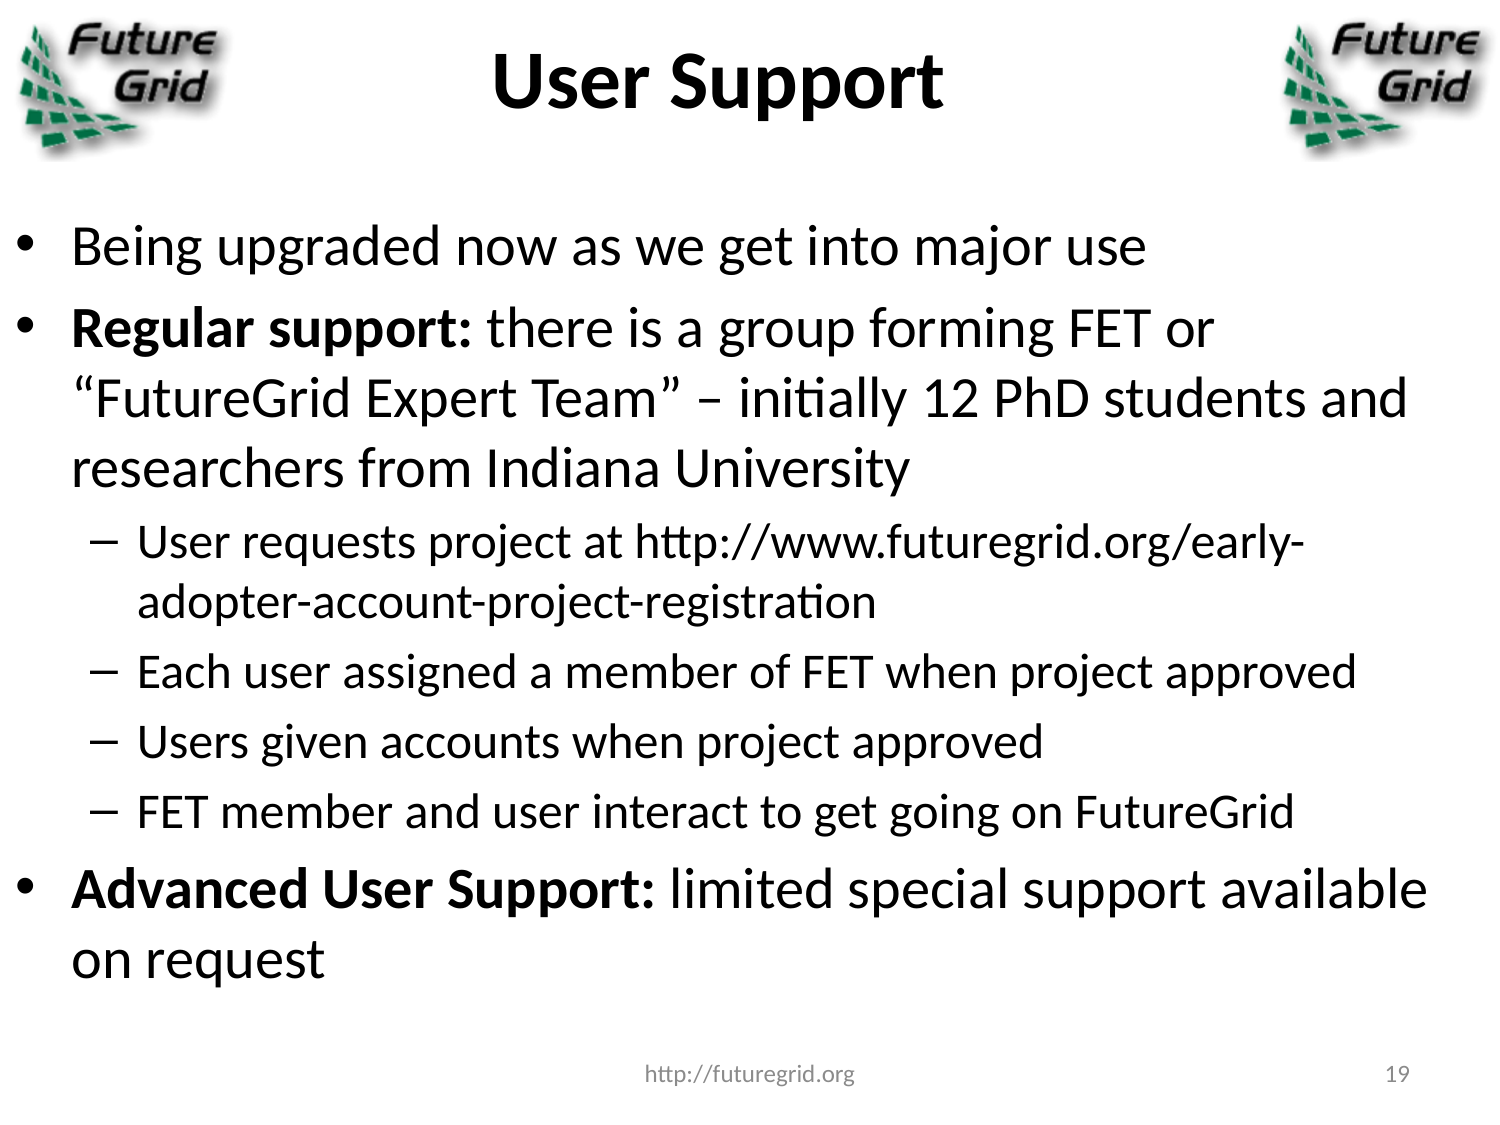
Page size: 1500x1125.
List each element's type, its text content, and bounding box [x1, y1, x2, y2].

picture [1262, 0, 1500, 162]
picture [0, 0, 237, 162]
slide_number 19 [1074, 1042, 1425, 1103]
list Being upgraded now as we get into major use Regular support: there is a group forming FET or “FutureGrid Expert Team” – initially 12 PhD students and researchers from Indiana University User requests project at http://www.futuregrid.org/early-adopter-account-project-registration Each user assigned a member of FET when project approved Users given accounts when project approved FET member and user interact to get going on FutureGrid Advanced User Support: limited special support available on request [0, 200, 1463, 1050]
title User Support [275, 0, 1163, 150]
footer http://futuregrid.org [512, 1042, 988, 1103]
